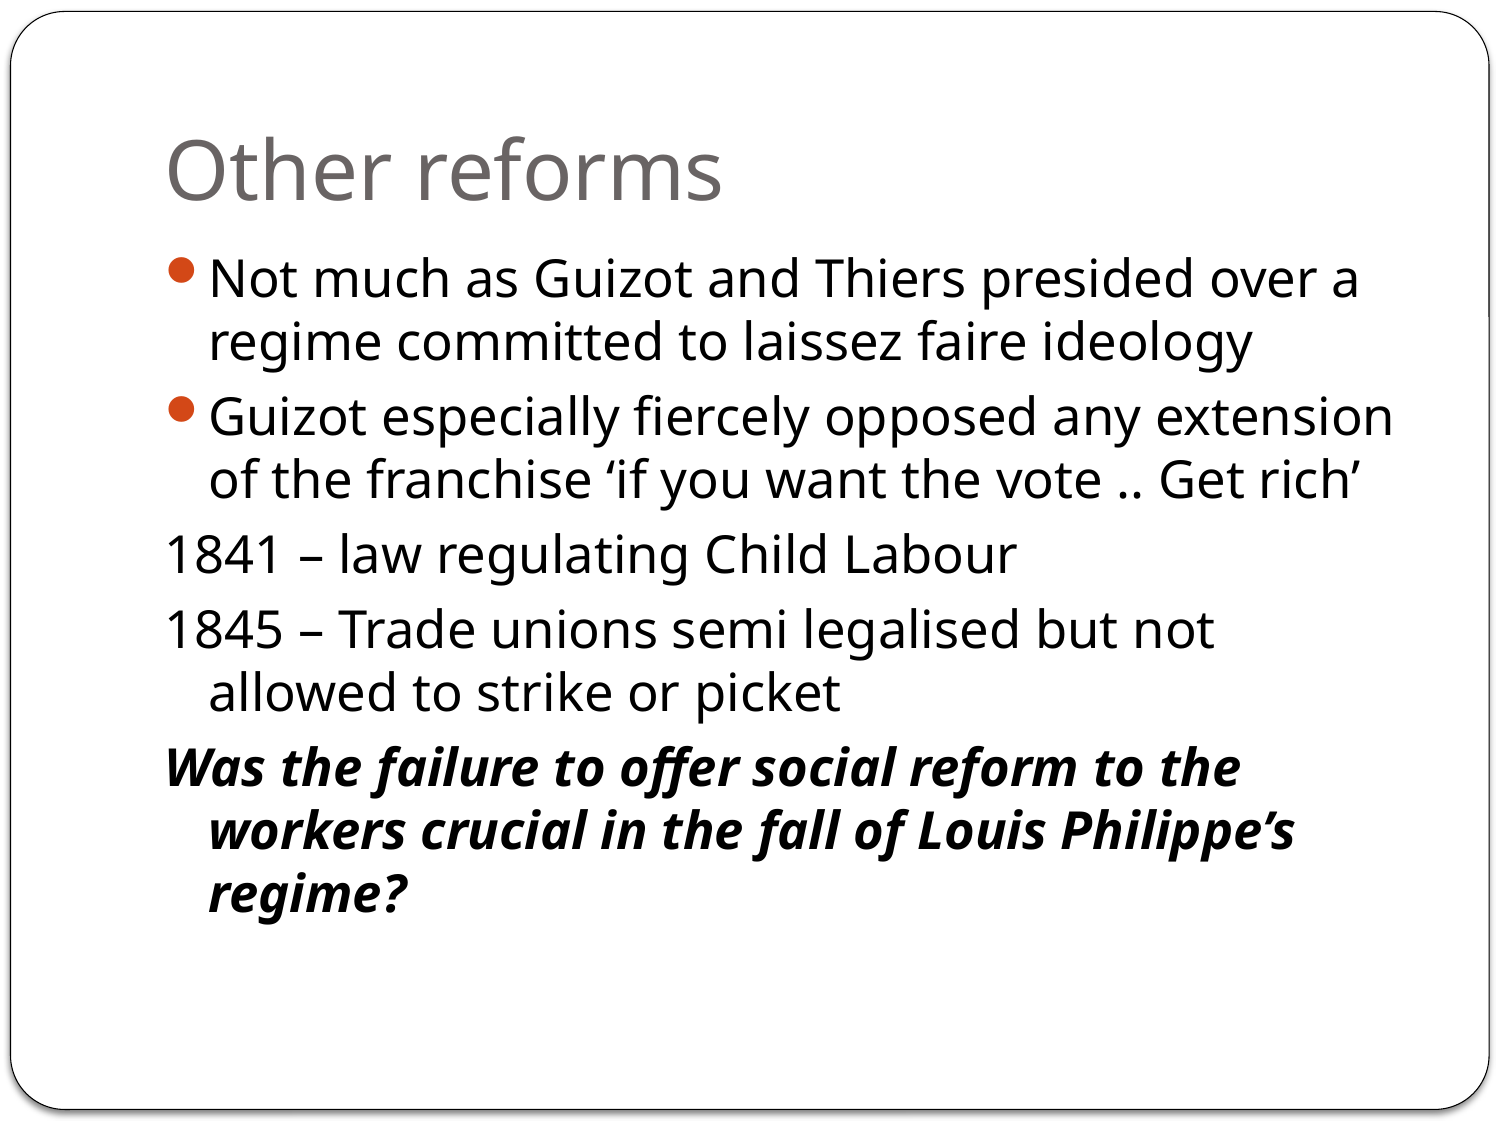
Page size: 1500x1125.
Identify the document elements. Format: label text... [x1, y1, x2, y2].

list Not much as Guizot and Thiers presided over a regime committed to laissez faire ideology Guizot especially fiercely opposed any extension of the franchise ‘if you want the vote .. Get rich’ 1841 – law regulating Child Labour 1845 – Trade unions semi legalised but not allowed to strike or picket Was the failure to offer social reform to the workers crucial in the fall of Louis Philippe’s regime? [150, 237, 1425, 988]
title Other reforms [150, 45, 1425, 233]
